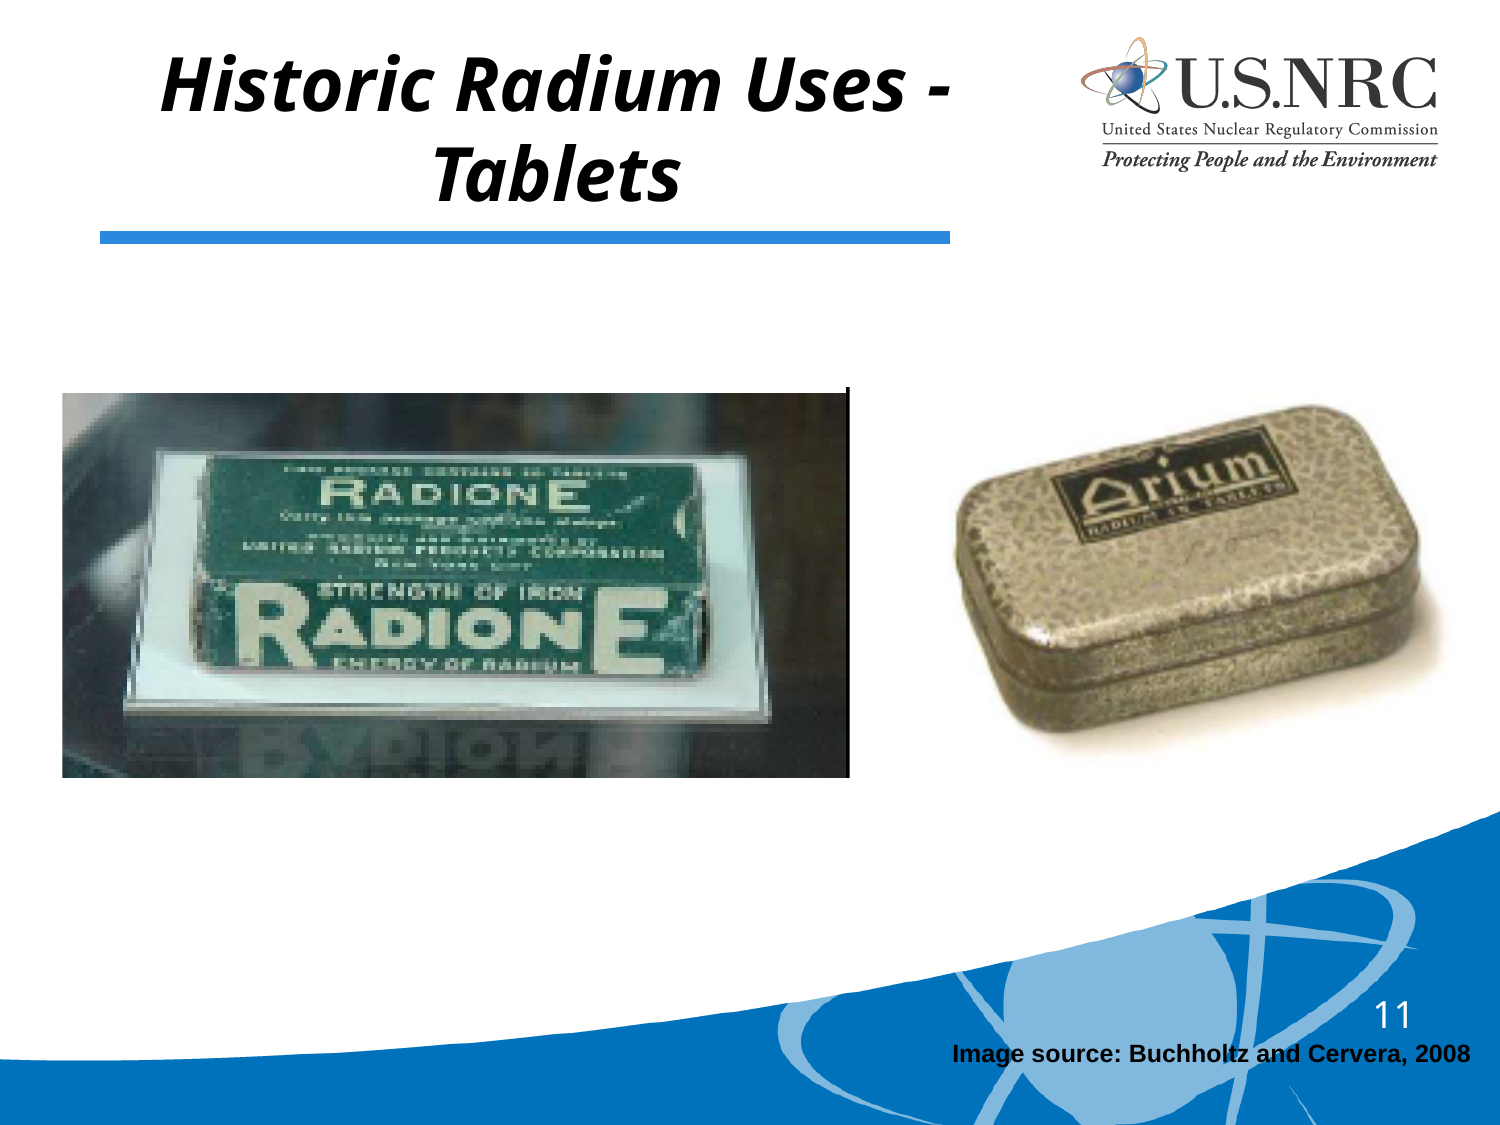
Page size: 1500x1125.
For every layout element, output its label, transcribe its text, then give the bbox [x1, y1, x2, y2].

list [62, 387, 850, 778]
text_box Image source: Buchholtz and Cervera, 2008 [937, 1029, 1488, 1075]
picture [1113, 37, 1438, 172]
picture [0, 349, 1500, 1125]
text_box 11 [1337, 983, 1450, 1034]
title Historic Radium Uses - Tablets [0, 28, 1113, 217]
